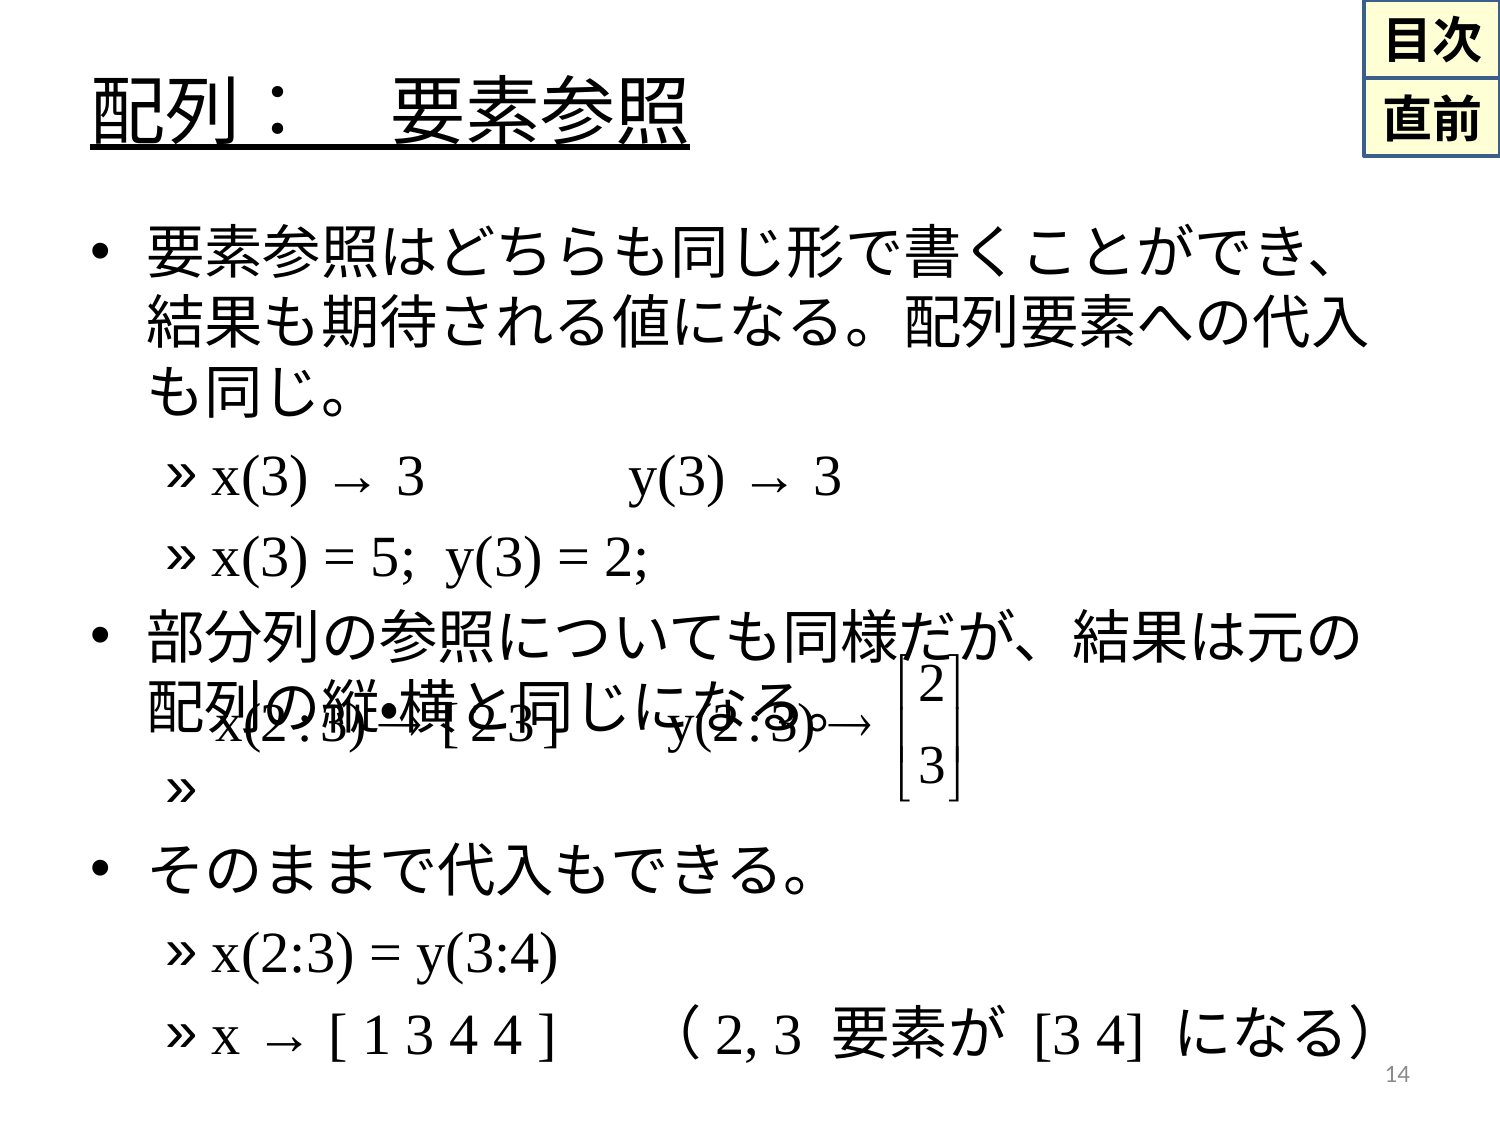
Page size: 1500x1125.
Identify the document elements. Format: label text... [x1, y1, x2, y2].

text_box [206, 644, 980, 811]
list 要素参照はどちらも同じ形で書くことができ、結果も期待される値になる。配列要素への代入も同じ。 x(3) → 3 y(3) → 3 x(3) = 5; y(3) = 2; 部分列の参照についても同様だが、結果は元の配列の縦・横と同じになる。 そのままで代入もできる。 x(2:3) = y(3:4) x → [ 1 3 4 4 ] （2, 3 要素が [3 4] になる） [75, 208, 1425, 1083]
slide_number 14 [1074, 1042, 1425, 1103]
title 配列： 要素参照 [75, 45, 1425, 173]
